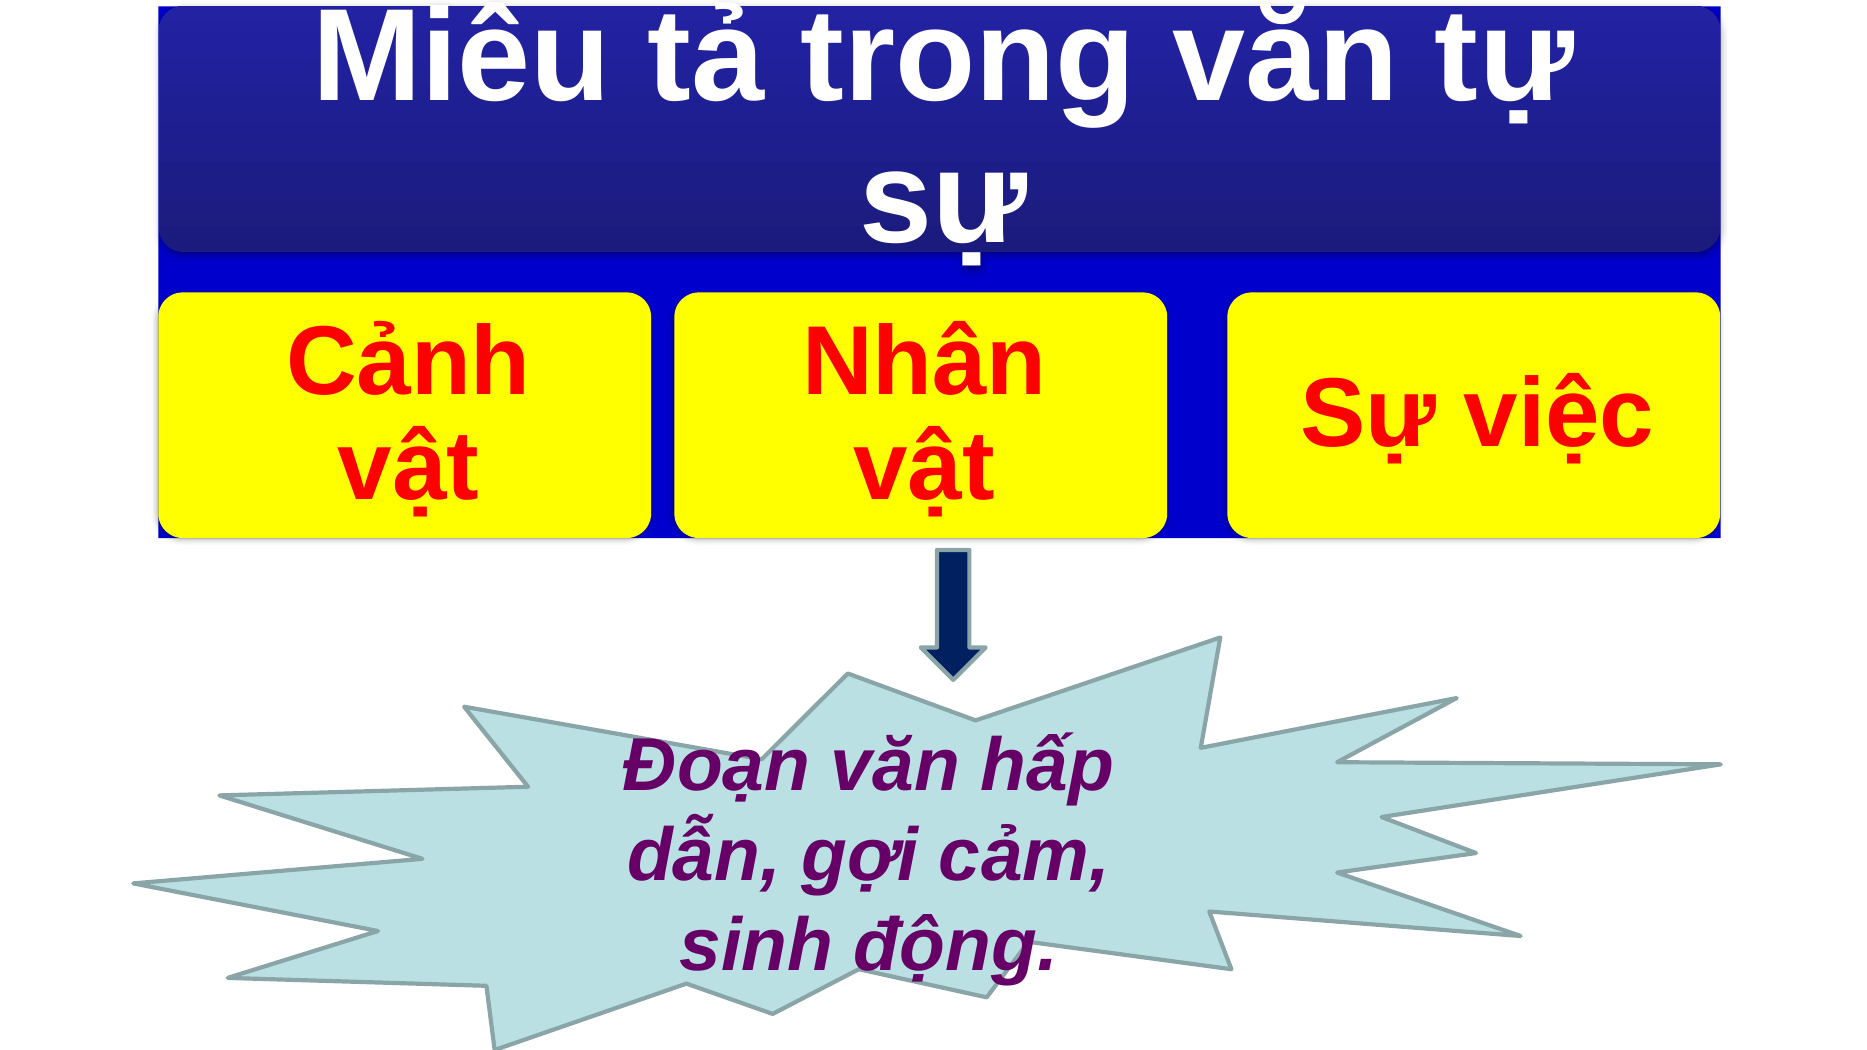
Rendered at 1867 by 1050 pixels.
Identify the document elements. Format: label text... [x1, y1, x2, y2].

text_box [918, 550, 988, 682]
text_box Đoạn văn hấp dẫn, gợi cảm, sinh động. [131, 635, 1723, 1050]
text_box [158, 5, 1721, 539]
